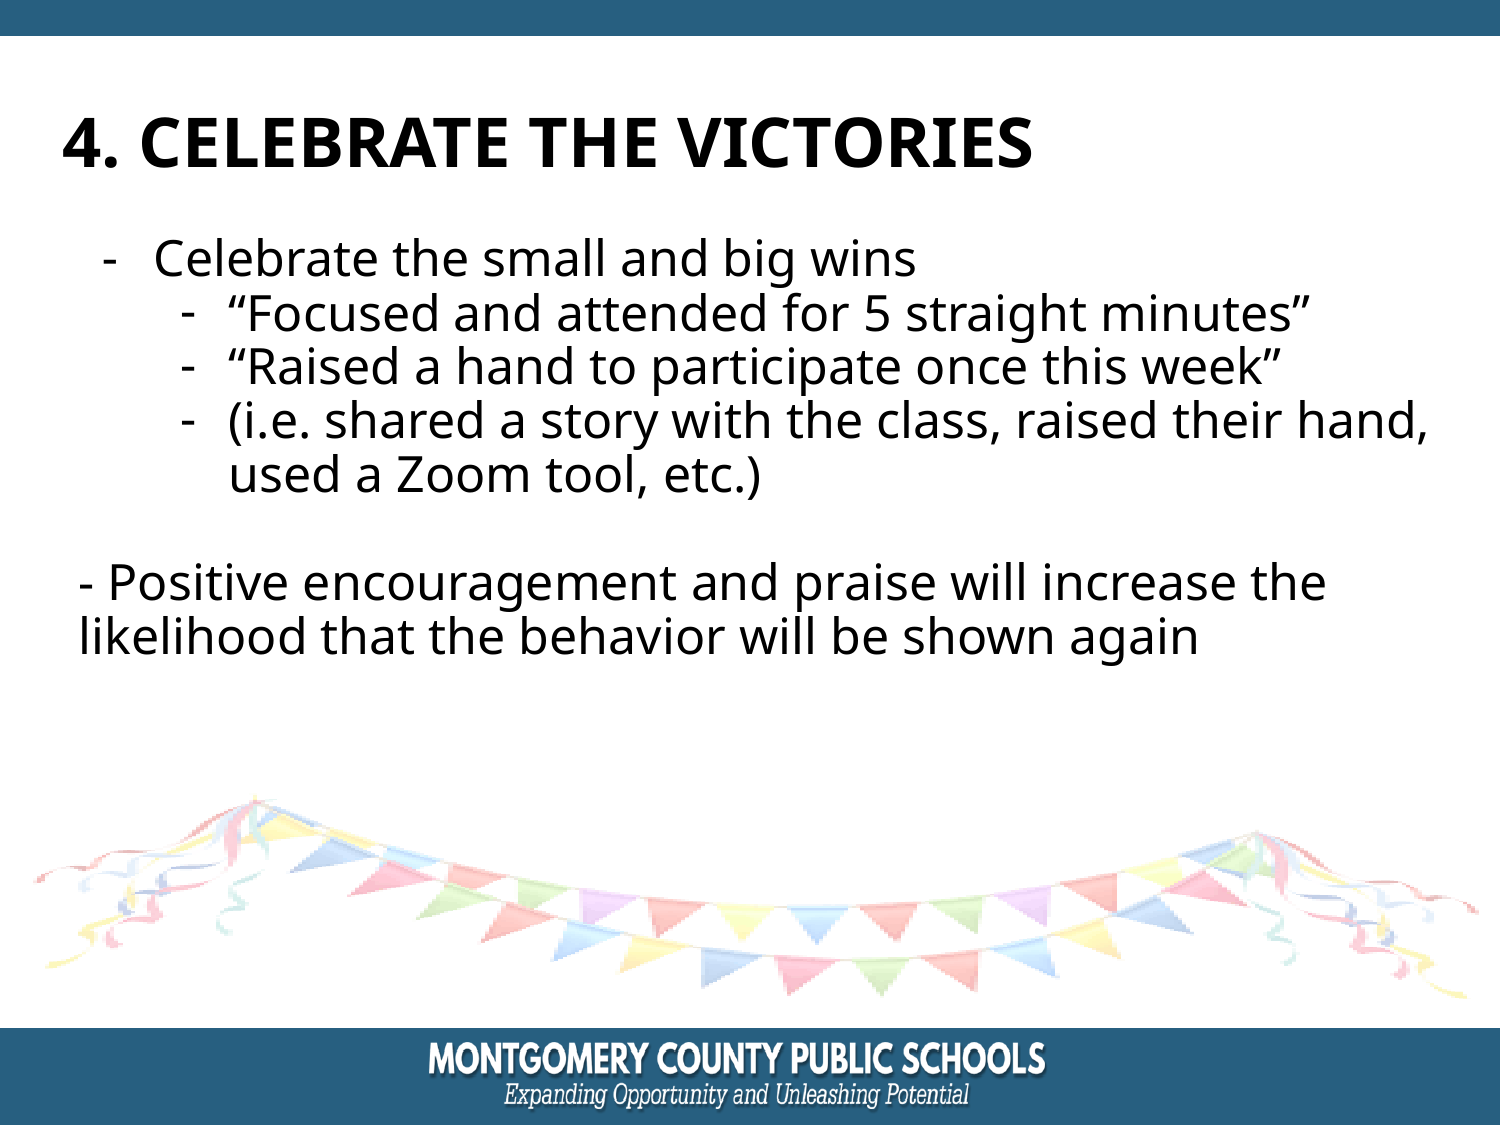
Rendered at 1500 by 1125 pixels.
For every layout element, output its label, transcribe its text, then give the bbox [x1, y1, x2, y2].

picture [0, 0, 1500, 1125]
title 4. CELEBRATE THE VICTORIES [51, 97, 1449, 223]
list Celebrate the small and big wins “Focused and attended for 5 straight minutes” “Raised a hand to participate once this week” (i.e. shared a story with the class, raised their hand, used a Zoom tool, etc.) - Positive encouragement and praise will increase the likelihood that the behavior will be shown again [67, 222, 1466, 784]
